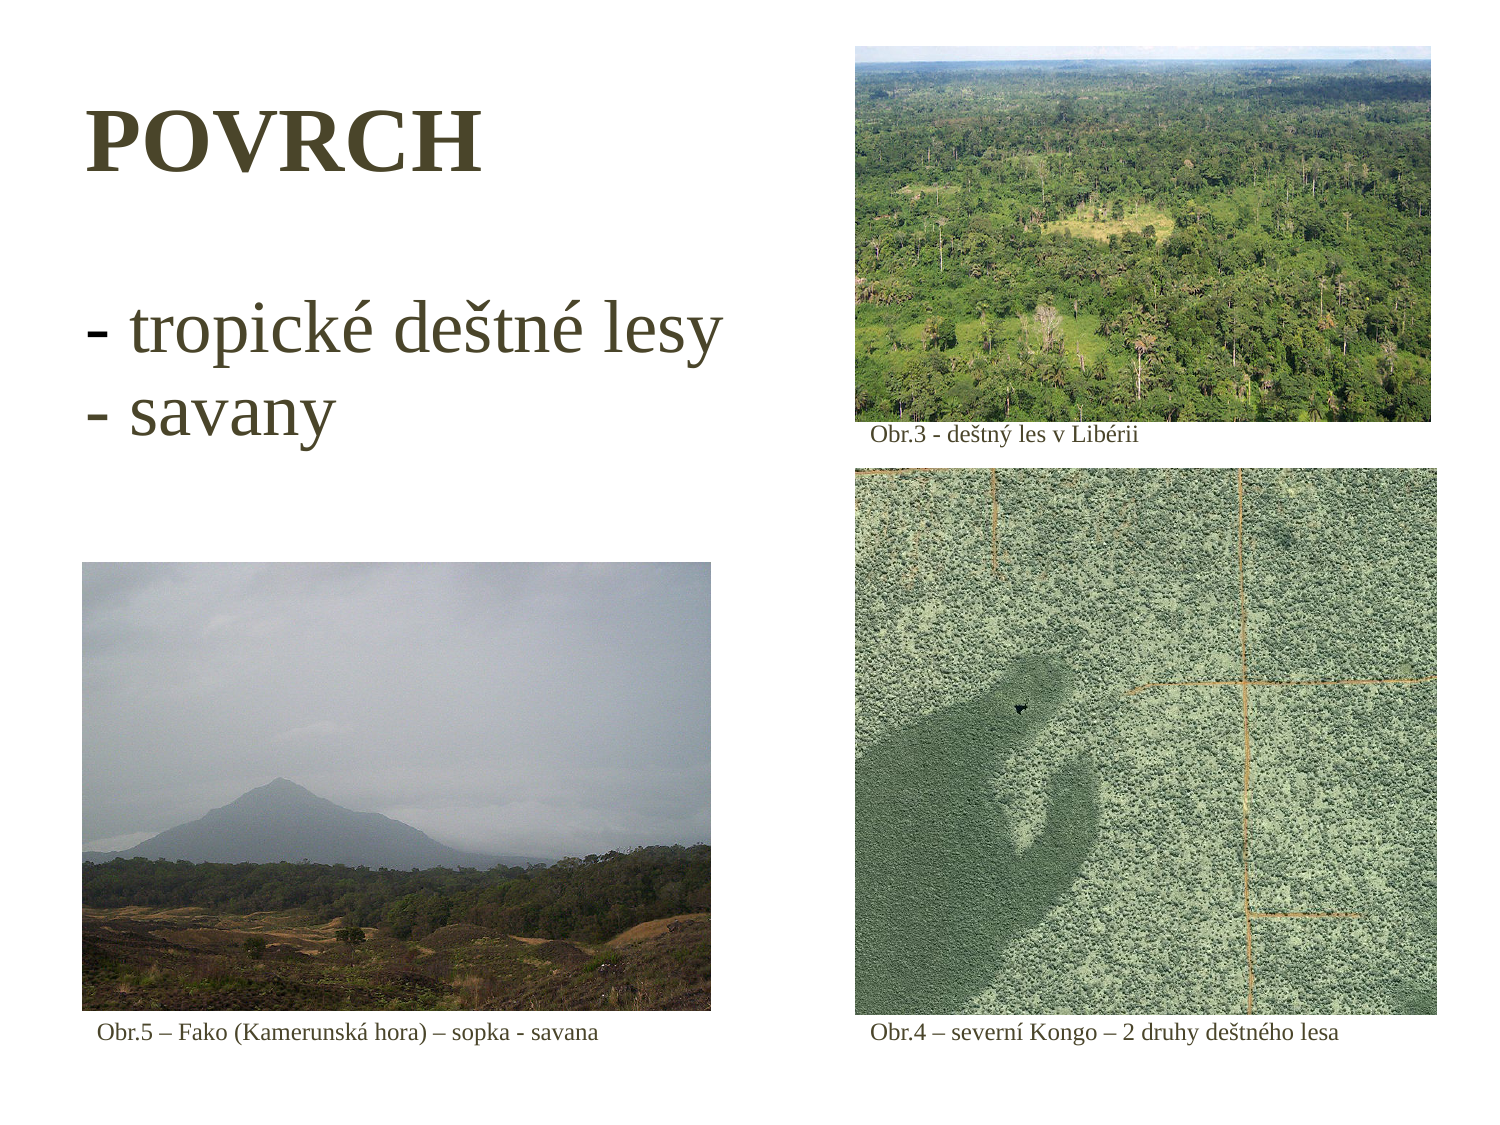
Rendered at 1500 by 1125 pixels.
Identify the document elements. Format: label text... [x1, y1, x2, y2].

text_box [81, 562, 711, 1054]
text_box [855, 468, 1438, 1054]
title POVRCH - tropické deštné lesy - savany [70, 82, 847, 565]
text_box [855, 46, 1431, 456]
